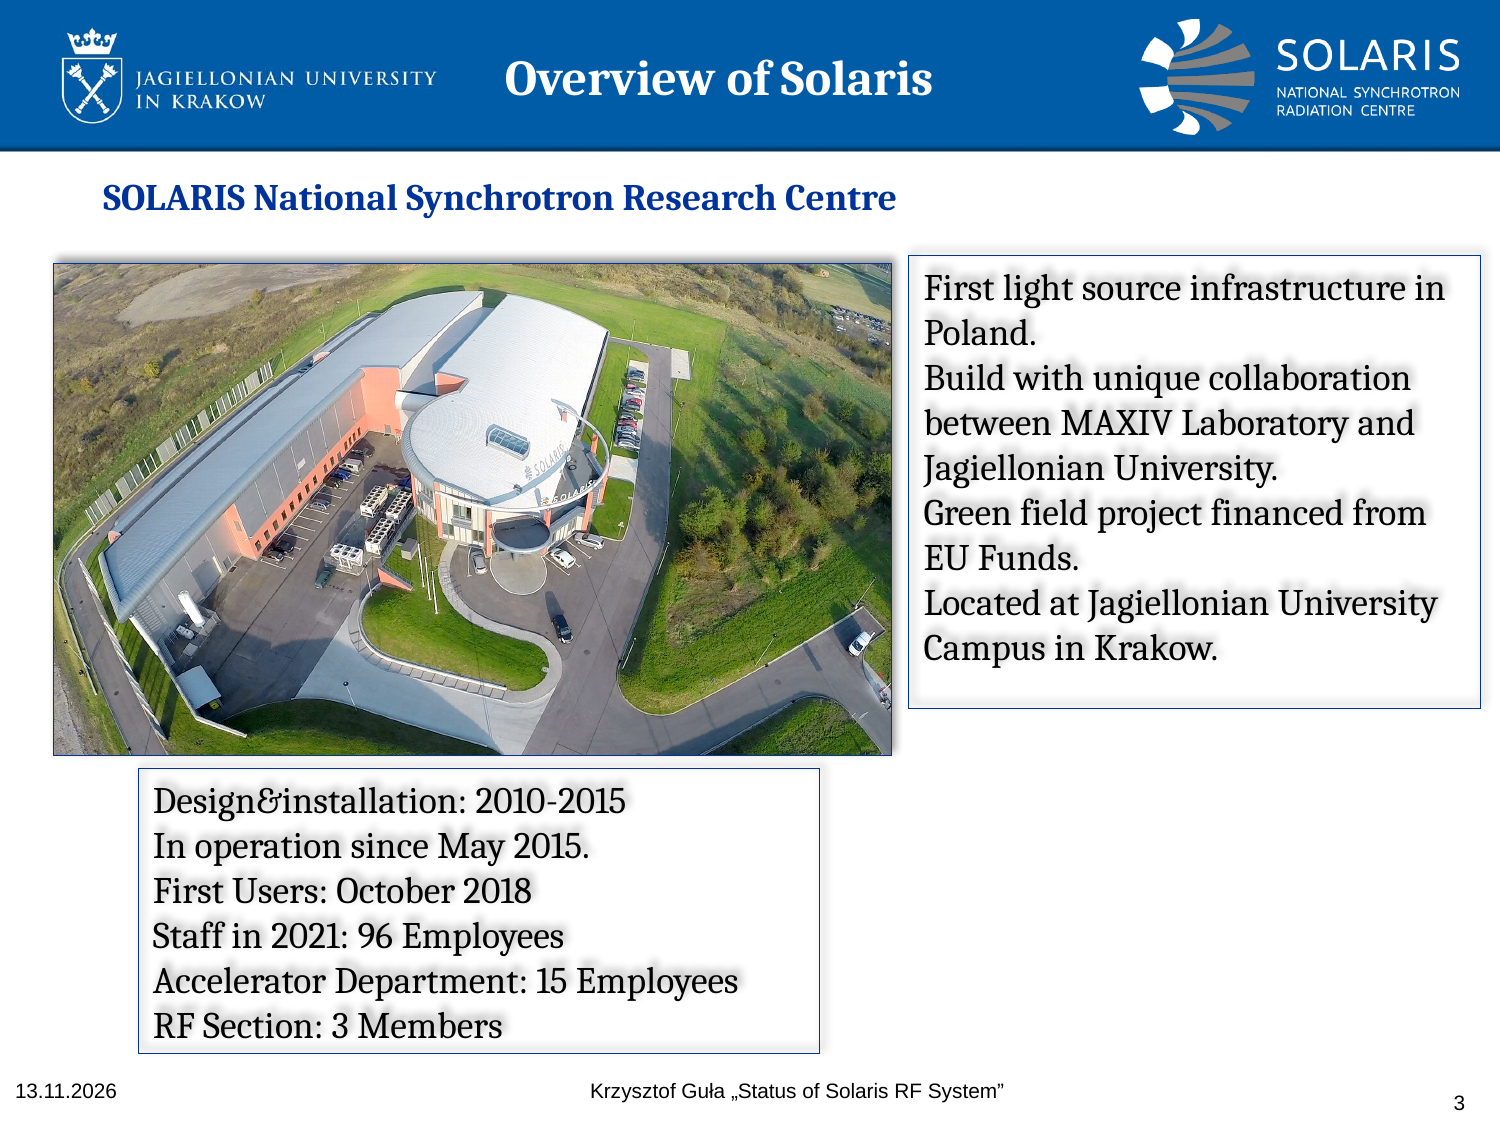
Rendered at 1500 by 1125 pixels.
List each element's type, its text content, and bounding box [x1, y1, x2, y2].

text_box First light source infrastructure in Poland. Build with unique collaboration between MAXIV Laboratory and Jagiellonian University. Green field project financed from EU Funds. Located at Jagiellonian University Campus in Krakow. [908, 255, 1481, 709]
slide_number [0, 1070, 200, 1125]
text_box SOLARIS National Synchrotron Research Centre [88, 166, 964, 226]
footer Krzysztof Guła „Status of Solaris RF System” [442, 1070, 1152, 1125]
text_box Overview of Solaris [490, 37, 1134, 113]
text_box Design&installation: 2010-2015 In operation since May 2015. First Users: October 2018 Staff in 2021: 96 Employees Accelerator Department: 15 Employees RF Section: 3 Members [138, 768, 820, 1054]
slide_number 3 [1394, 1082, 1480, 1125]
picture [0, 0, 1500, 1125]
